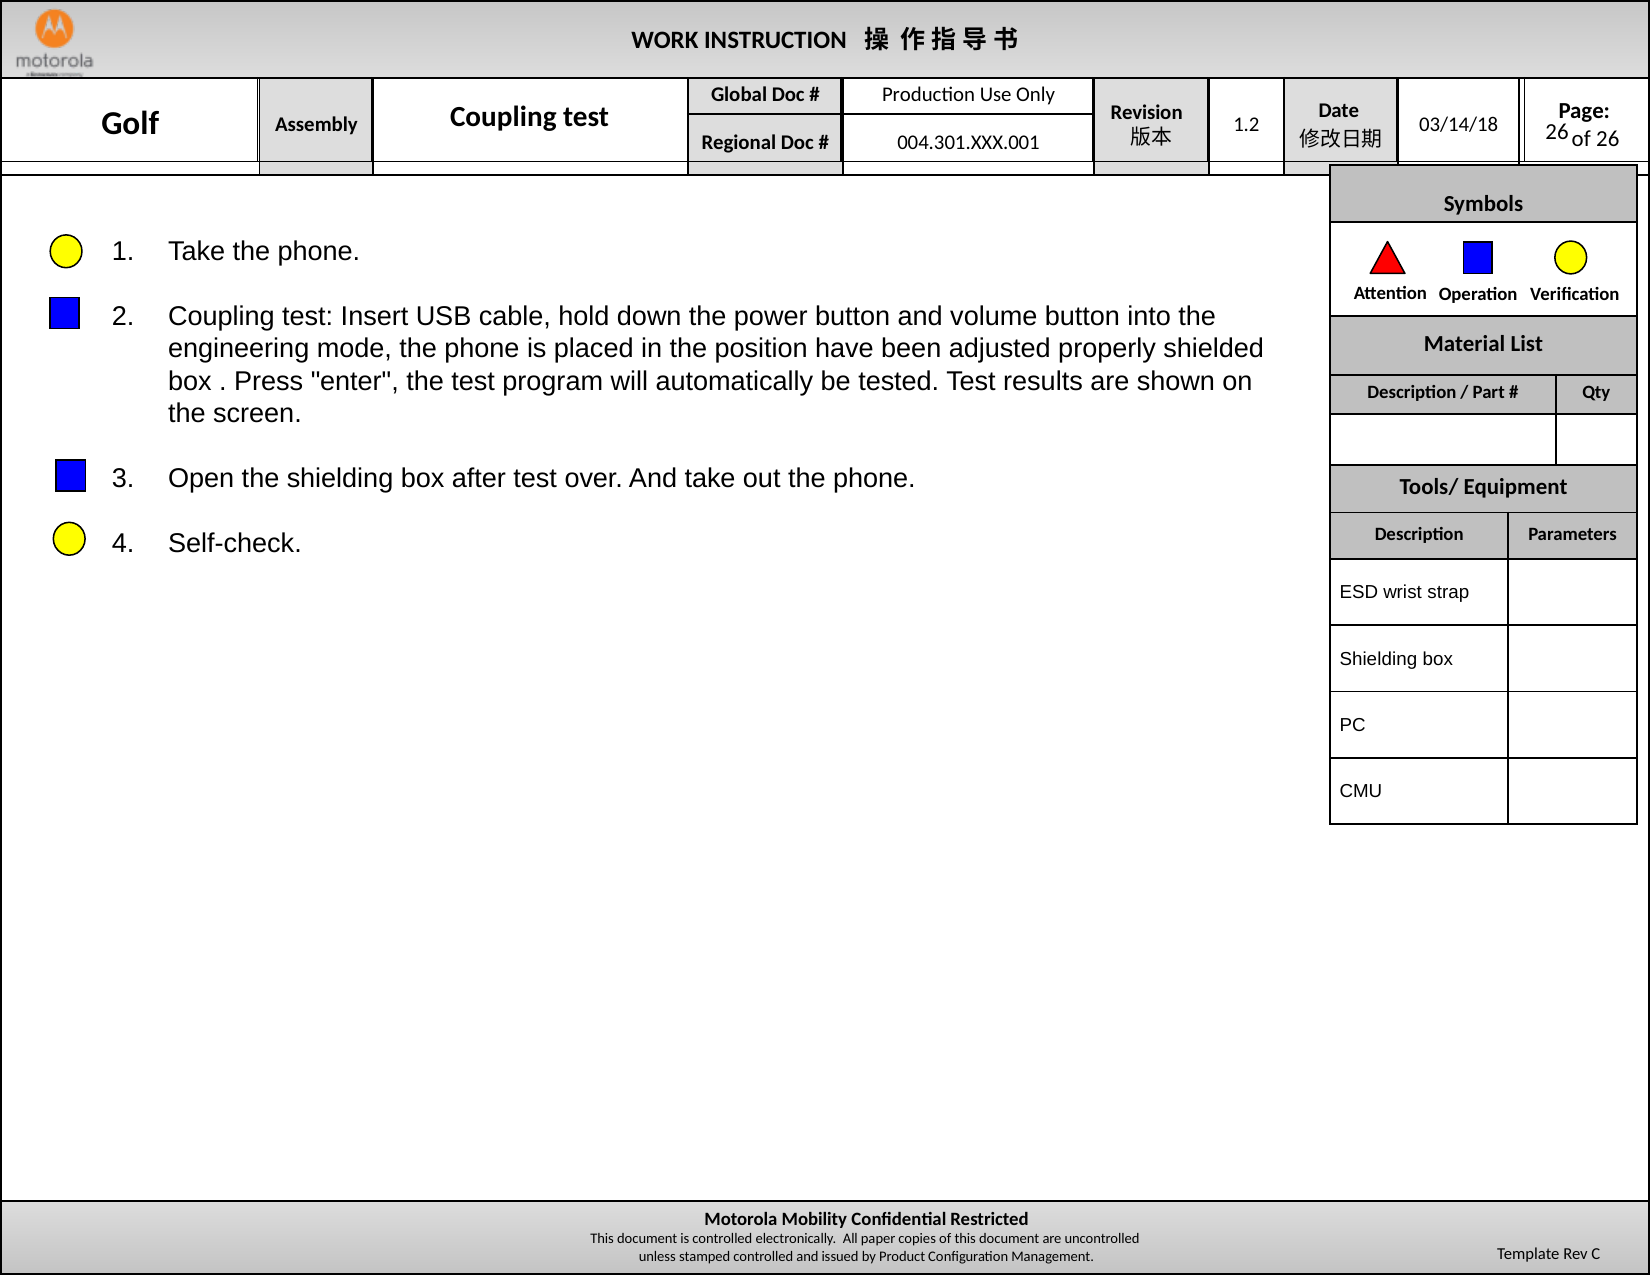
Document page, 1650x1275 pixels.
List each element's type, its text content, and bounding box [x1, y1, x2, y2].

table_cell [1509, 759, 1636, 823]
table_header ‹#› [1525, 78, 1648, 161]
table_cell Tools/ Equipment [1331, 466, 1636, 512]
table_cell Material List [1331, 317, 1636, 374]
table_cell [1509, 692, 1636, 757]
text_box [50, 234, 82, 268]
table_cell [1557, 415, 1636, 464]
table_cell [1331, 415, 1555, 464]
table_cell CMU [1331, 759, 1507, 823]
table_cell Parameters [1509, 513, 1636, 558]
table_cell Description [1331, 513, 1507, 558]
picture [0, 0, 109, 77]
table_header [258, 78, 371, 161]
table_cell Shielding box [1331, 626, 1507, 691]
table_cell Description / Part # [1331, 376, 1555, 413]
table_cell [1509, 626, 1636, 691]
table_header [1, 78, 257, 161]
text_box [56, 459, 86, 492]
table_cell [1509, 560, 1636, 624]
table_header [1208, 78, 1284, 161]
text_box Take the phone. Coupling test: Insert USB cable, hold down the power button and volume button into the engineering mode, the phone is placed in the position have been adjusted properly shielded box . Press "enter", the test program will automatically be tested. Test results are shown on the screen. Open the shielding box after test over. And take out the phone. Self-check. [96, 225, 1293, 570]
table_cell Qty [1557, 376, 1636, 413]
table_header [688, 78, 840, 161]
table_header [1397, 78, 1524, 161]
table_header [1093, 78, 1207, 161]
table_header Coupling test [372, 78, 687, 161]
table_cell PC [1331, 692, 1507, 757]
table_header Symbols [1331, 166, 1636, 221]
text_box [53, 522, 86, 556]
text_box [1334, 240, 1629, 309]
text_box [49, 297, 80, 329]
table_cell ESD wrist strap [1331, 560, 1507, 624]
table_cell [1331, 223, 1636, 315]
table_header [842, 78, 1092, 161]
table_header [1285, 78, 1396, 161]
